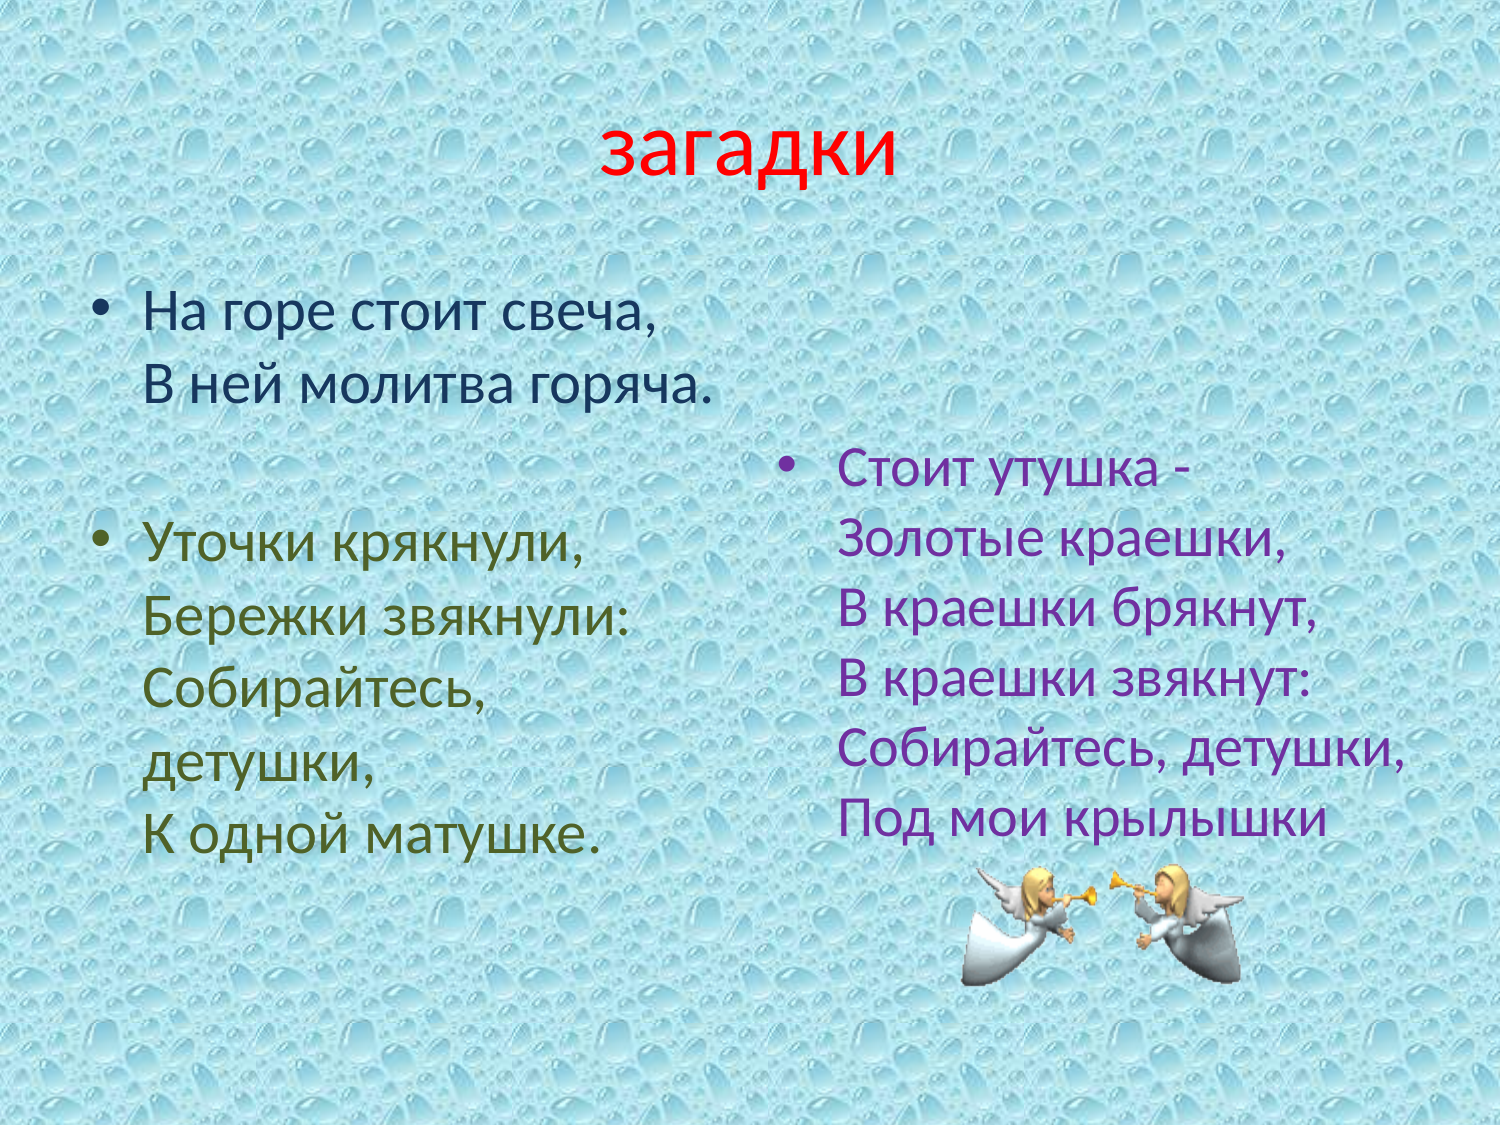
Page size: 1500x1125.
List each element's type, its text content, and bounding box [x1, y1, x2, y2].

picture [0, 0, 1500, 1125]
title загадки [75, 45, 1425, 233]
list Стоит утушка - Золотые краешки, В краешки брякнут, В краешки звякнут: Собирайтесь, детушки, Под мои крылышки [761, 257, 1425, 1001]
list На горе стоит свеча, В ней молитва горяча. Уточки крякнули, Бережки звякнули: Собирайтесь, детушки, К одной матушке. [75, 262, 738, 1005]
